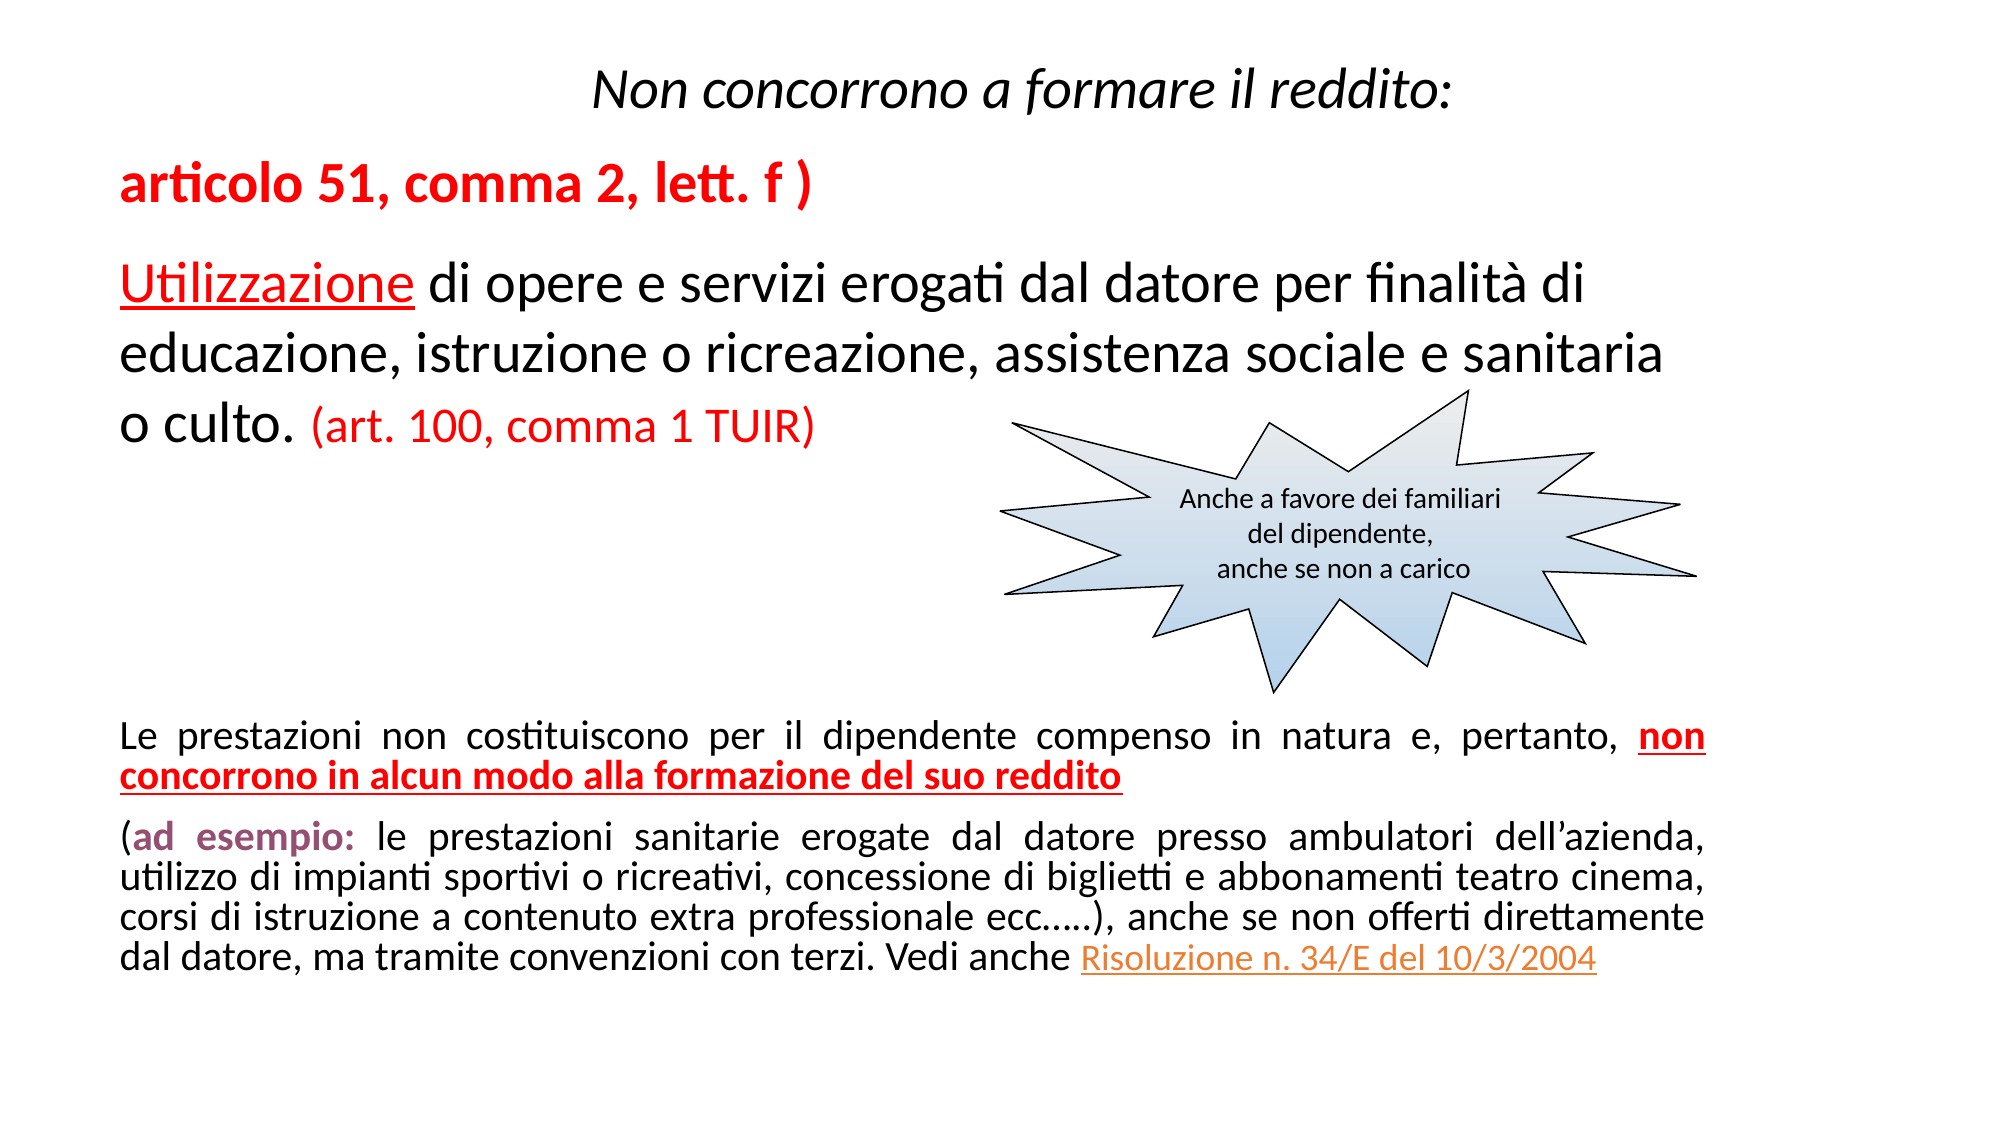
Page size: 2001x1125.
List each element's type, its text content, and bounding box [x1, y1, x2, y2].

text_box articolo 51, comma 2, lett. f ) Utilizzazione di opere e servizi erogati dal datore per finalità di educazione, istruzione o ricreazione, assistenza sociale e sanitaria o culto. (art. 100, comma 1 TUIR) Le prestazioni non costituiscono per il dipendente compenso in natura e, pertanto, non concorrono in alcun modo alla formazione del suo reddito (ad esempio: le prestazioni sanitarie erogate dal datore presso ambulatori dell’azienda, utilizzo di impianti sportivi o ricreativi, concessione di biglietti e abbonamenti teatro cinema, corsi di istruzione a contenuto extra professionale ecc…..), anche se non offerti direttamente dal datore, ma tramite convenzioni con terzi. Vedi anche Risoluzione n. 34/E del 10/3/2004 [104, 137, 1721, 986]
text_box Anche a favore dei familiari del dipendente, anche se non a carico [999, 390, 1697, 693]
text_box Non concorrono a formare il reddito: [444, 42, 1603, 128]
list [249, 399, 1750, 1013]
